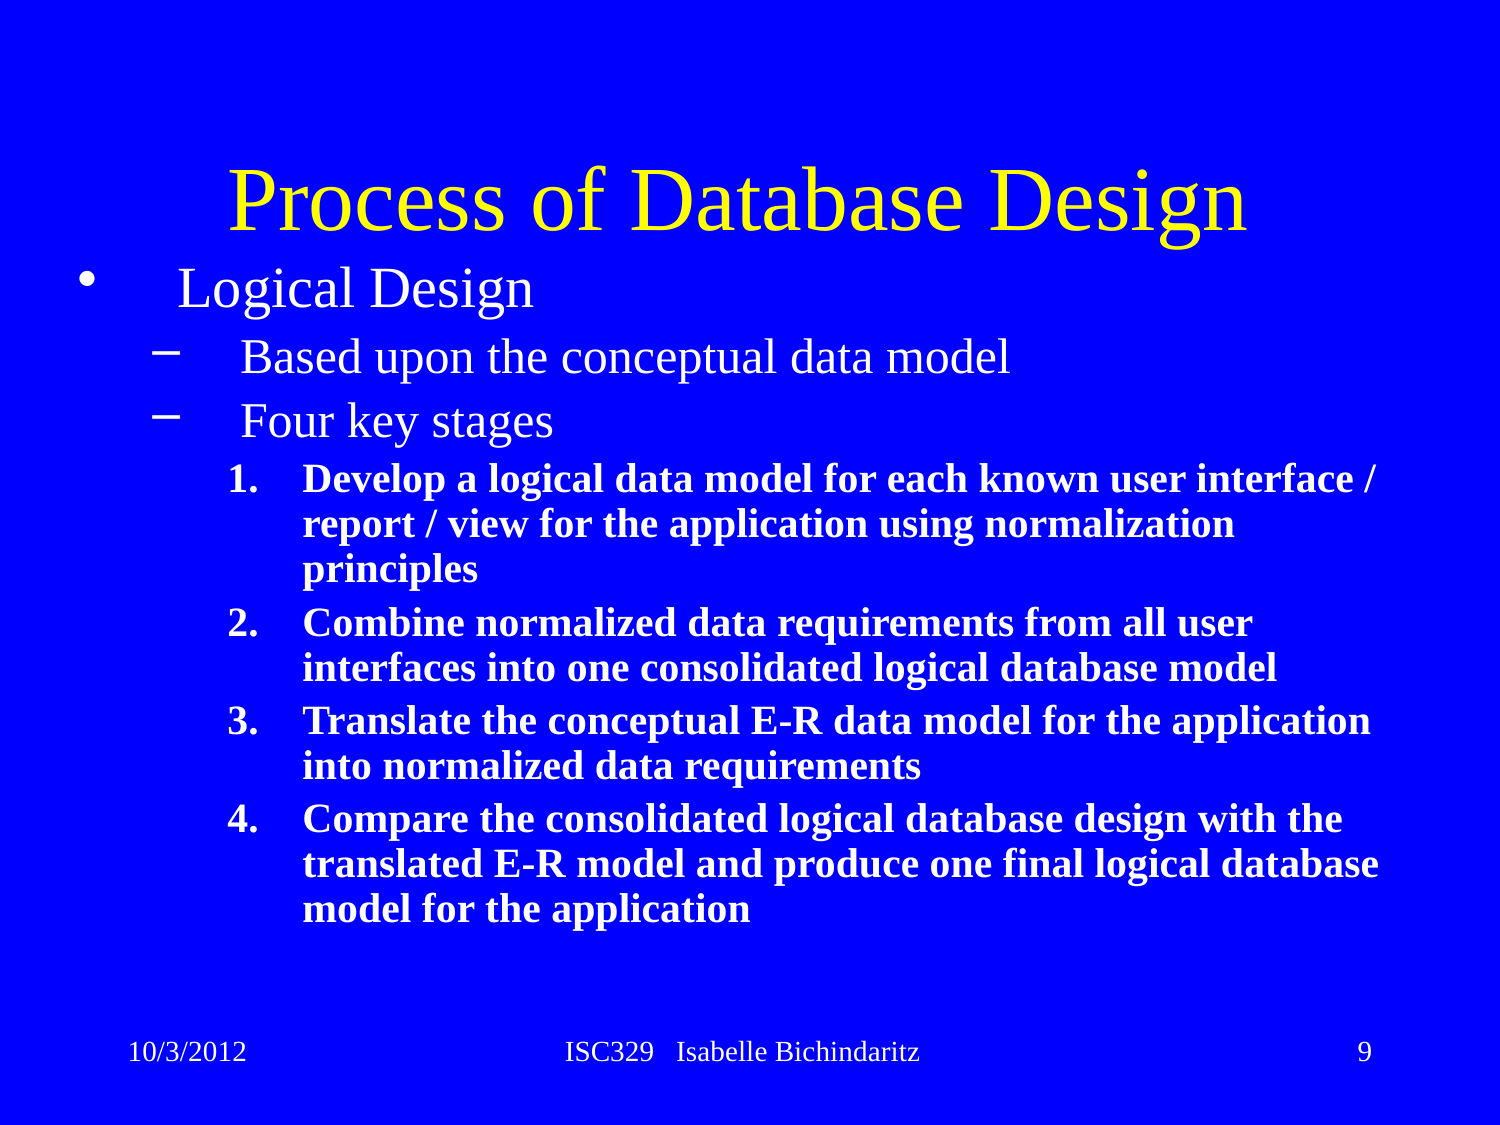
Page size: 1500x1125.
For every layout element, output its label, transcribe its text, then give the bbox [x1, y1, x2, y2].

title Process of Database Design [112, 99, 1388, 249]
slide_number 9 [1074, 1024, 1388, 1101]
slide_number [112, 1024, 426, 1101]
footer ISC329 Isabelle Bichindaritz [512, 1024, 988, 1101]
list Logical Design Based upon the conceptual data model Four key stages Develop a logical data model for each known user interface / report / view for the application using normalization principles Combine normalized data requirements from all user interfaces into one consolidated logical database model Translate the conceptual E-R data model for the application into normalized data requirements Compare the consolidated logical database design with the translated E-R model and produce one final logical database model for the application [62, 249, 1413, 988]
